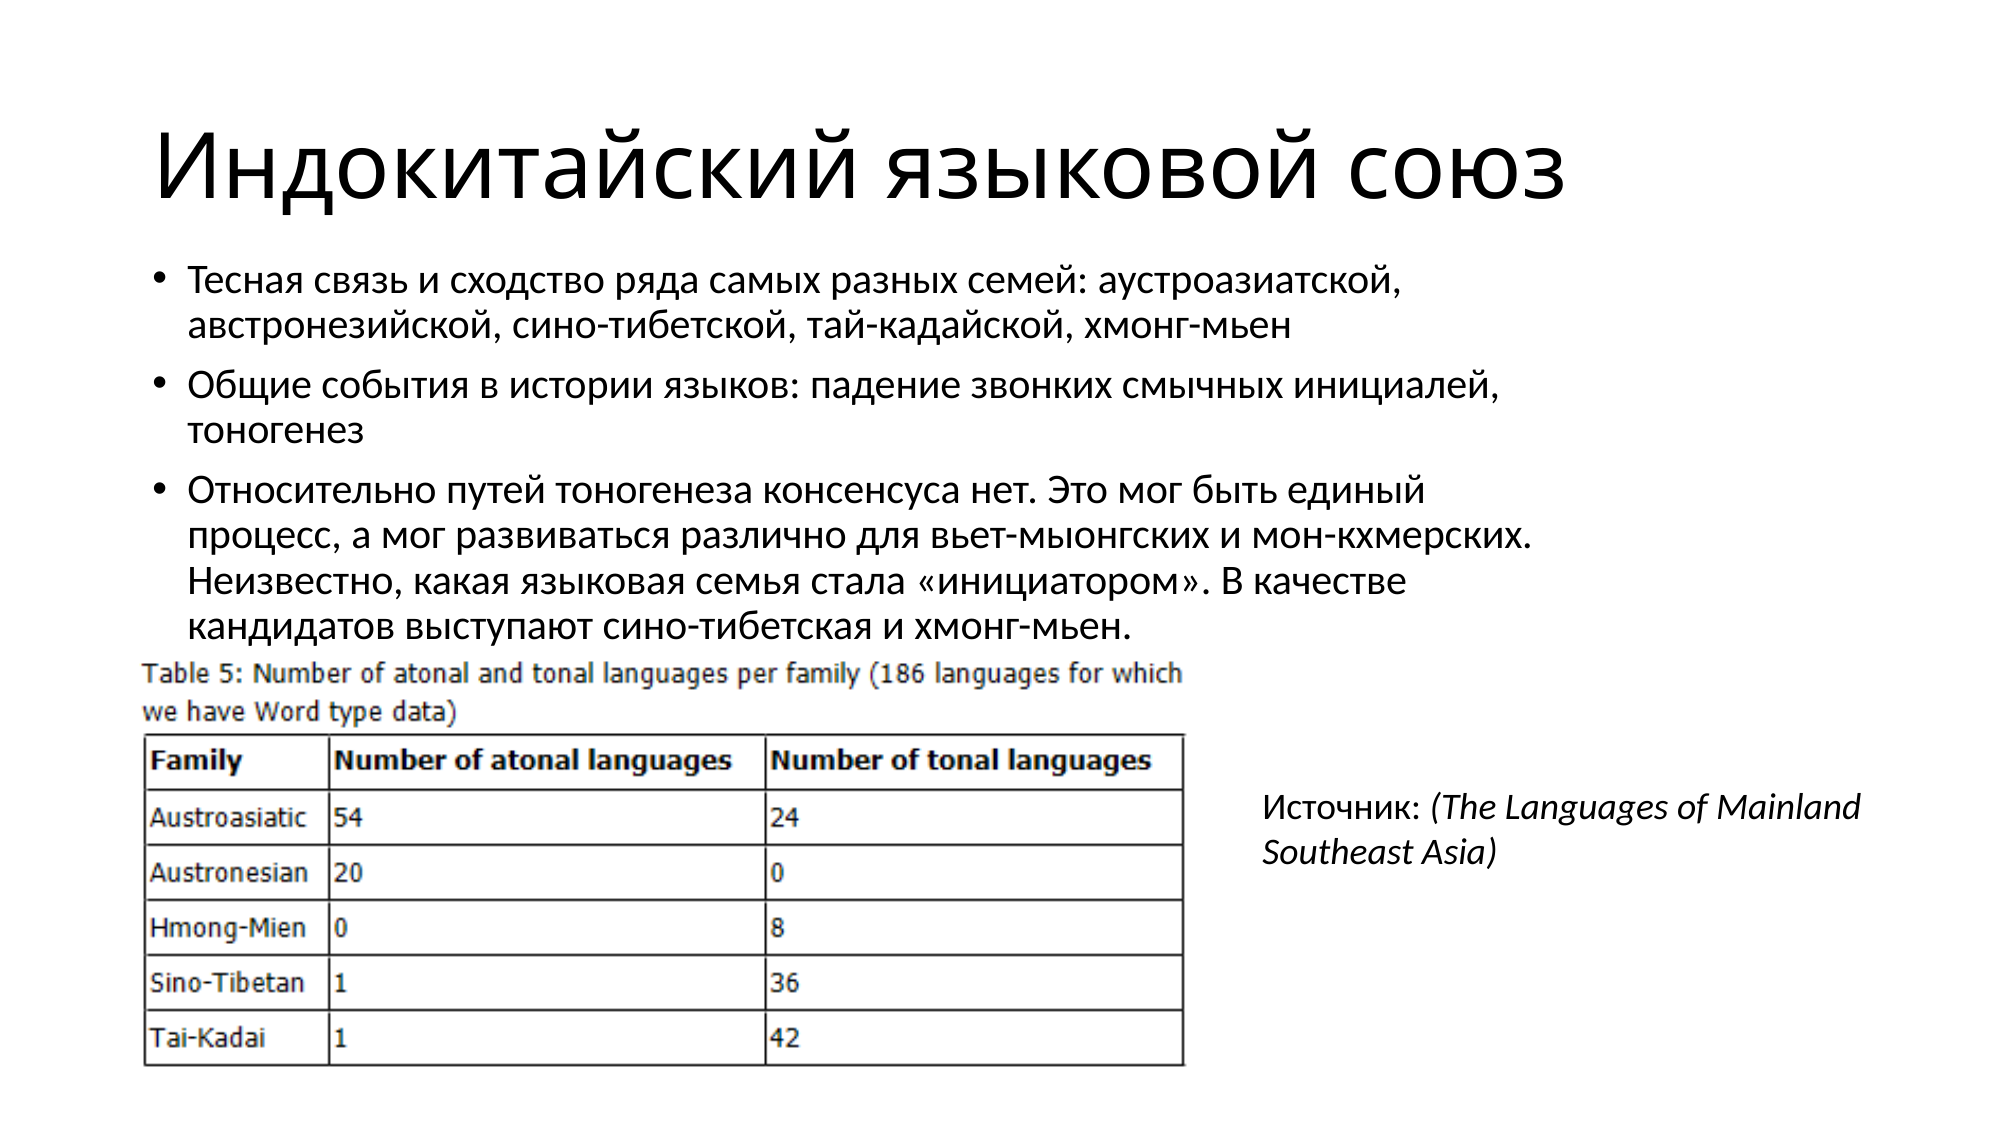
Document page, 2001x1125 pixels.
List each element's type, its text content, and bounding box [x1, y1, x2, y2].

title Индокитайский языковой союз [137, 59, 1863, 278]
list Тесная связь и сходство ряда самых разных семей: аустроазиатской, австронезийской, сино-тибетской, тай-кадайской, хмонг-мьен Общие события в истории языков: падение звонких смычных инициалей, тоногенез Относительно путей тоногенеза консенсуса нет. Это мог быть единый процесс, а мог развиваться различно для вьет-мыонгских и мон-кхмерских. Неизвестно, какая языковая семья стала «инициатором». В качестве кандидатов выступают сино-тибетская и хмонг-мьен. [137, 249, 1572, 661]
text_box Источник: (The Languages of Mainland Southeast Asia) [1247, 774, 2000, 880]
picture [138, 660, 1191, 1072]
